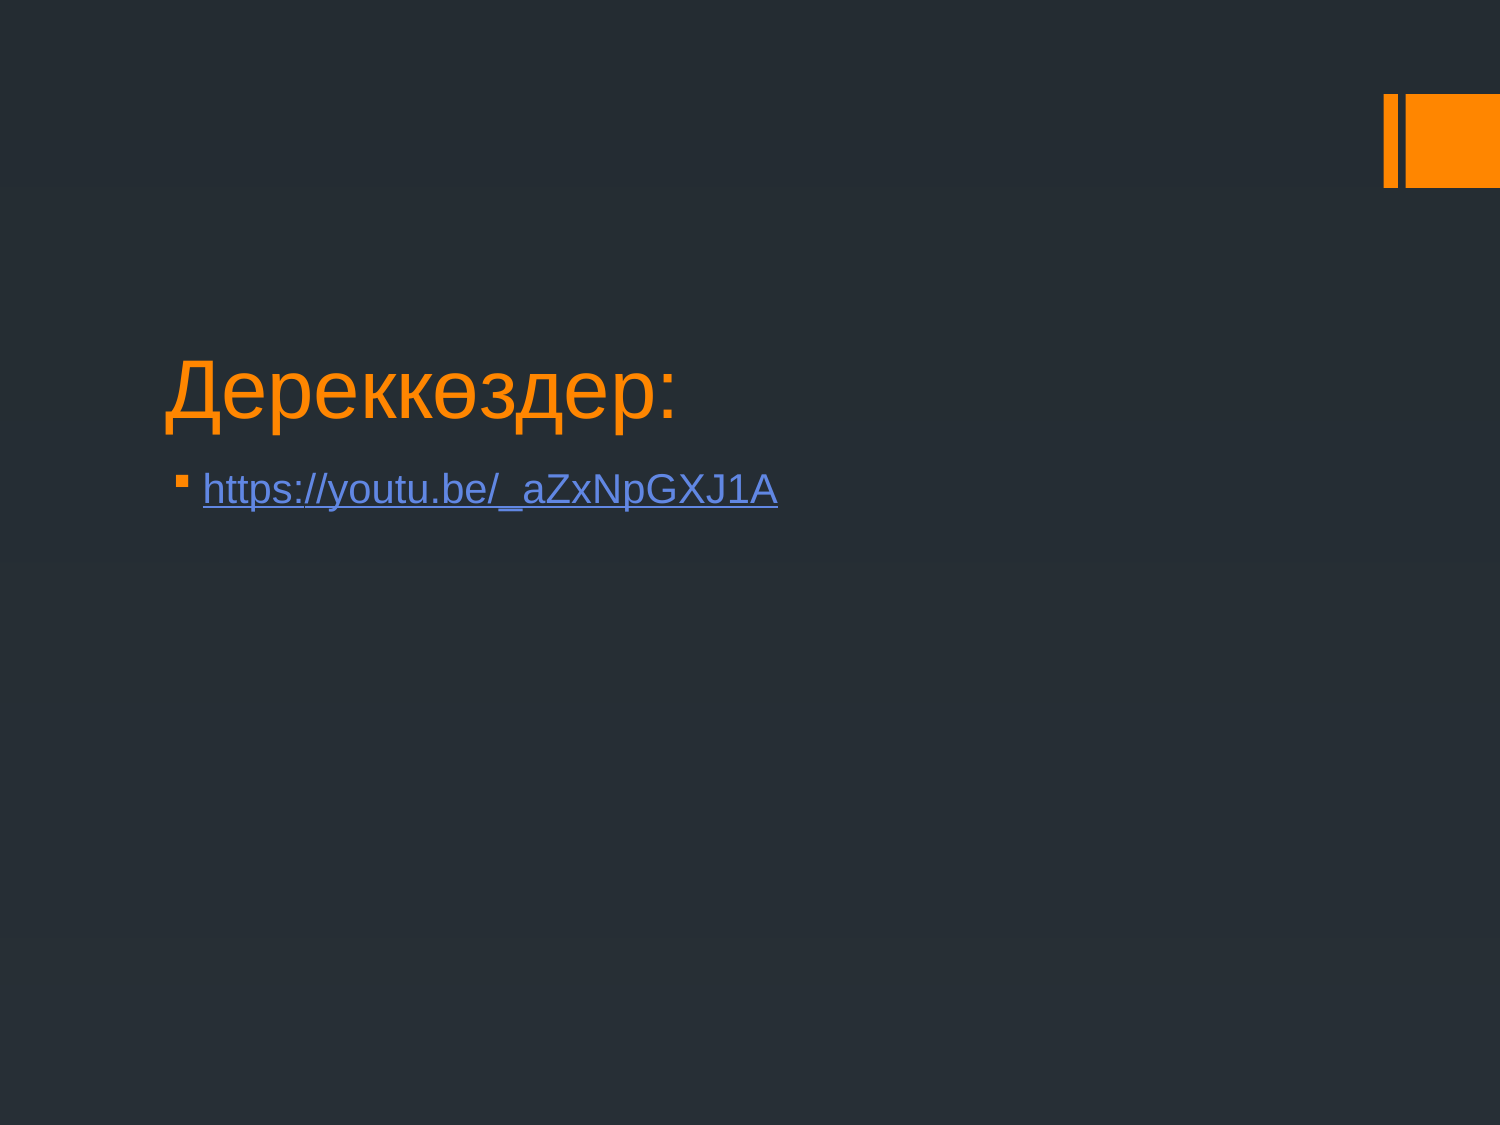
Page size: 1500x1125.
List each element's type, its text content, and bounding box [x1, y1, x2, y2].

list https://youtu.be/_aZxNpGXJ1A [150, 454, 1350, 1035]
title Дереккөздер: [150, 253, 1350, 443]
